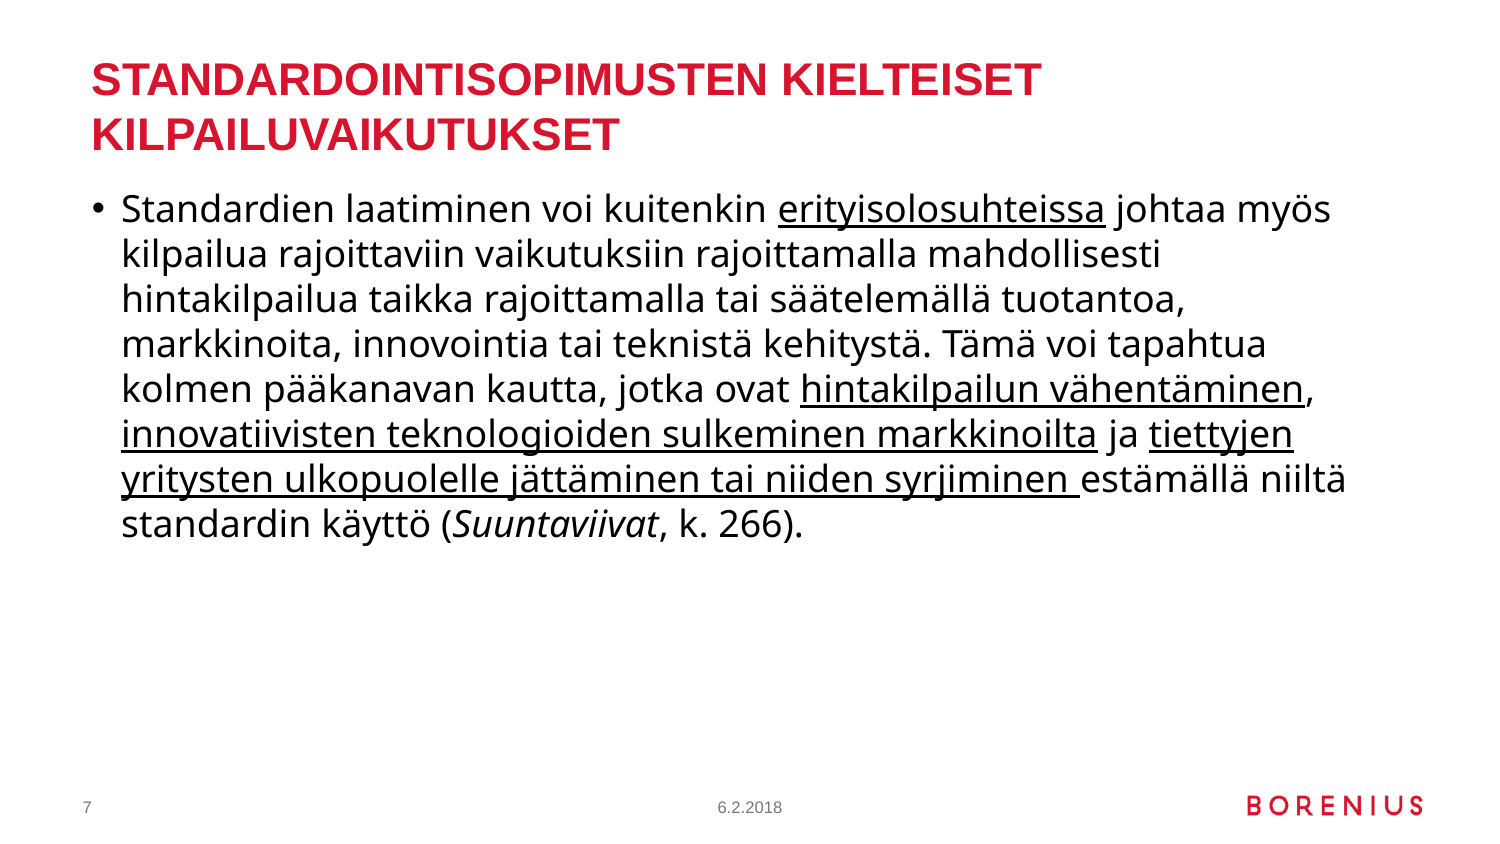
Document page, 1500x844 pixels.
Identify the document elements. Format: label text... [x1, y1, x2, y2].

picture [1246, 794, 1423, 816]
list Standardien laatiminen voi kuitenkin erityisolosuhteissa johtaa myös kilpailua rajoittaviin vaikutuksiin rajoittamalla mahdollisesti hintakilpailua taikka rajoittamalla tai säätelemällä tuotantoa, markkinoita, innovointia tai teknistä kehitystä. Tämä voi tapahtua kolmen pääkanavan kautta, jotka ovat hintakilpailun vähentäminen, innovatiivisten teknologioiden sulkeminen markkinoilta ja tiettyjen yritysten ulkopuolelle jättäminen tai niiden syrjiminen estämällä niiltä standardin käyttö (Suuntaviivat, k. 266). [76, 177, 1424, 768]
slide_number 7 [76, 790, 136, 818]
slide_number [608, 790, 892, 818]
title Standardointisopimusten kielteiset kilpailuvaikutukset [76, 42, 1424, 147]
